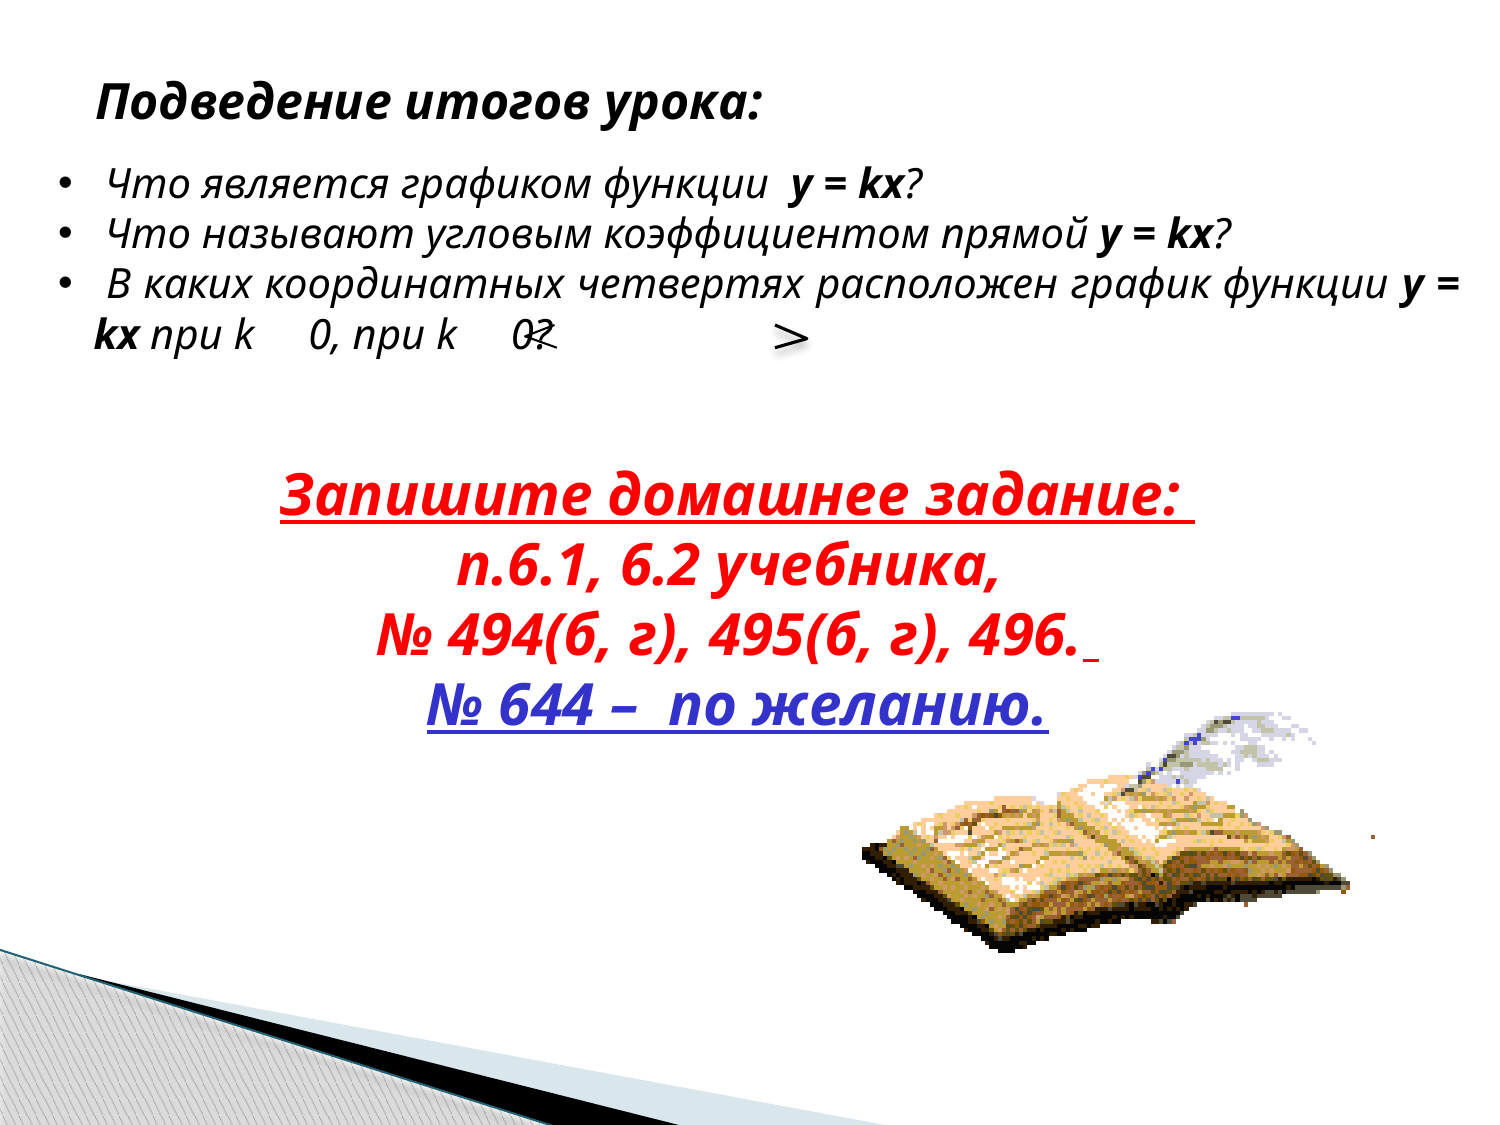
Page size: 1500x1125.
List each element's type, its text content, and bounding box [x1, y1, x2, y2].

picture [837, 712, 1465, 976]
text_box [773, 320, 812, 353]
text_box Запишите домашнее задание: п.6.1, 6.2 учебника, № 494(б, г), 495(б, г), 496. № 644 – по желанию. [37, 449, 1438, 885]
text_box Подведение итогов урока: [80, 62, 778, 138]
text_box [524, 324, 558, 349]
text_box Что является графиком функции у = kх? Что называют угловым коэффициентом прямой у = kх? В каких координатных четвертях расположен график функции у = kх при k 0, при k 0? [43, 149, 1475, 455]
